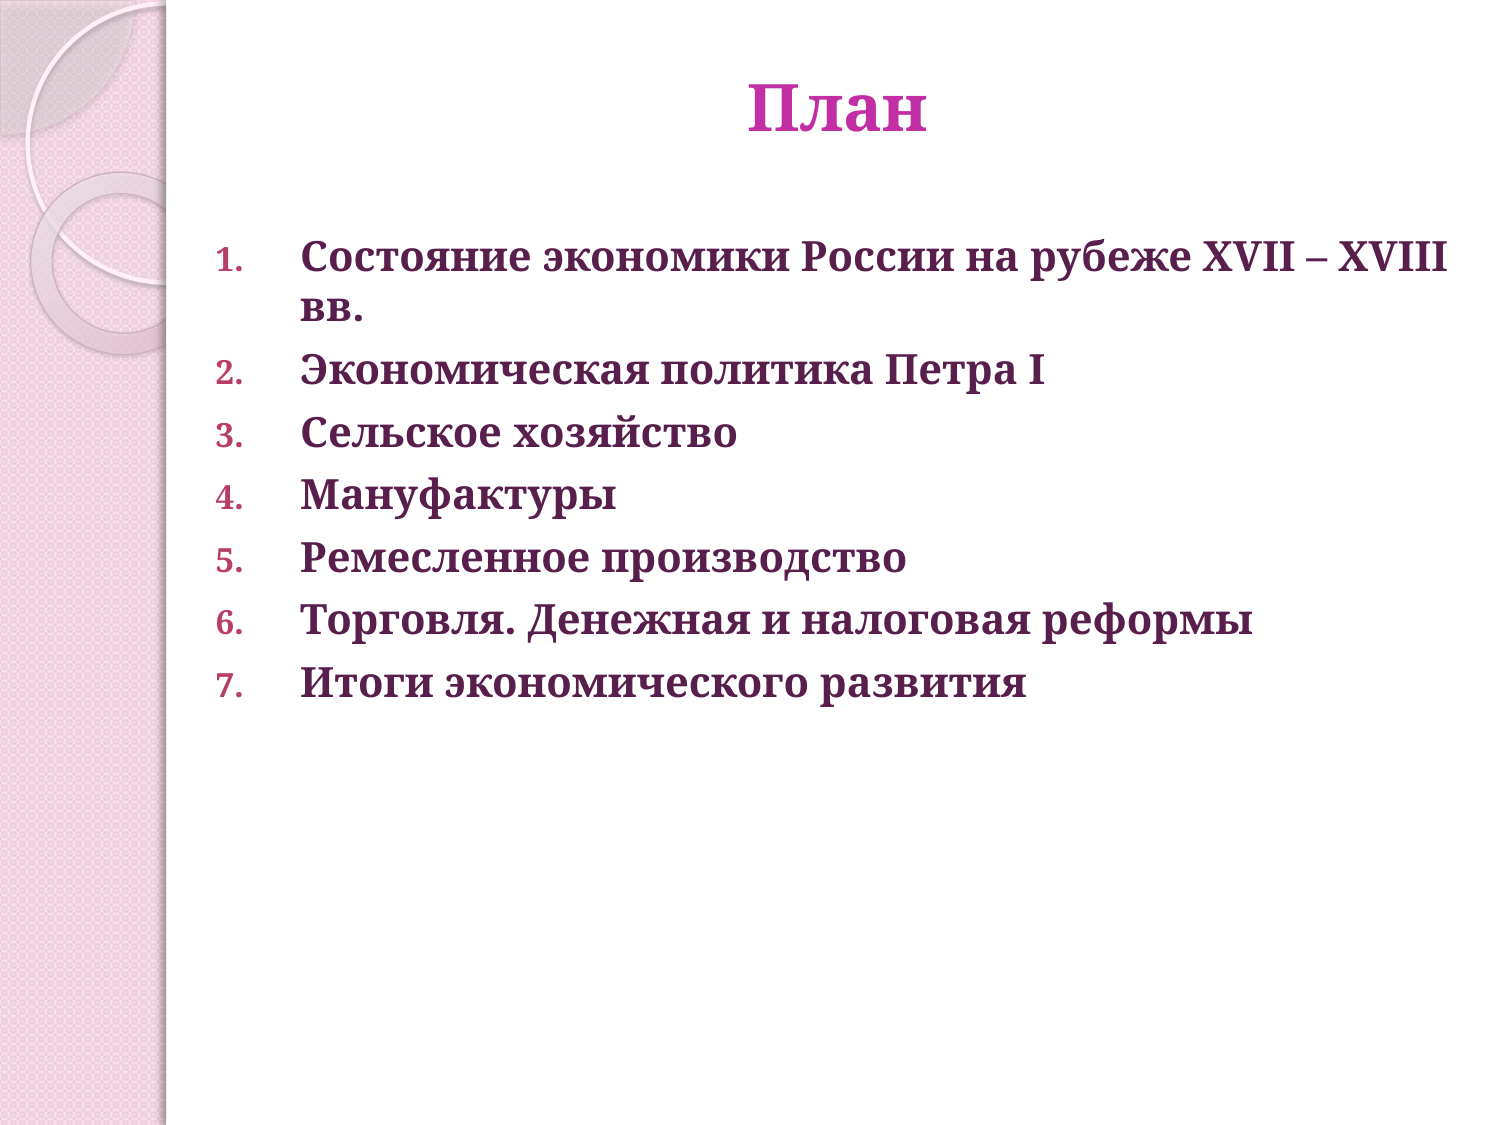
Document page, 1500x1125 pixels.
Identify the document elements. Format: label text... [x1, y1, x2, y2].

list Состояние экономики России на рубеже XVII – XVIII вв. Экономическая политика Петра I Сельское хозяйство Мануфактуры Ремесленное производство Торговля. Денежная и налоговая реформы Итоги экономического развития [187, 222, 1466, 786]
title План [222, 58, 1453, 153]
